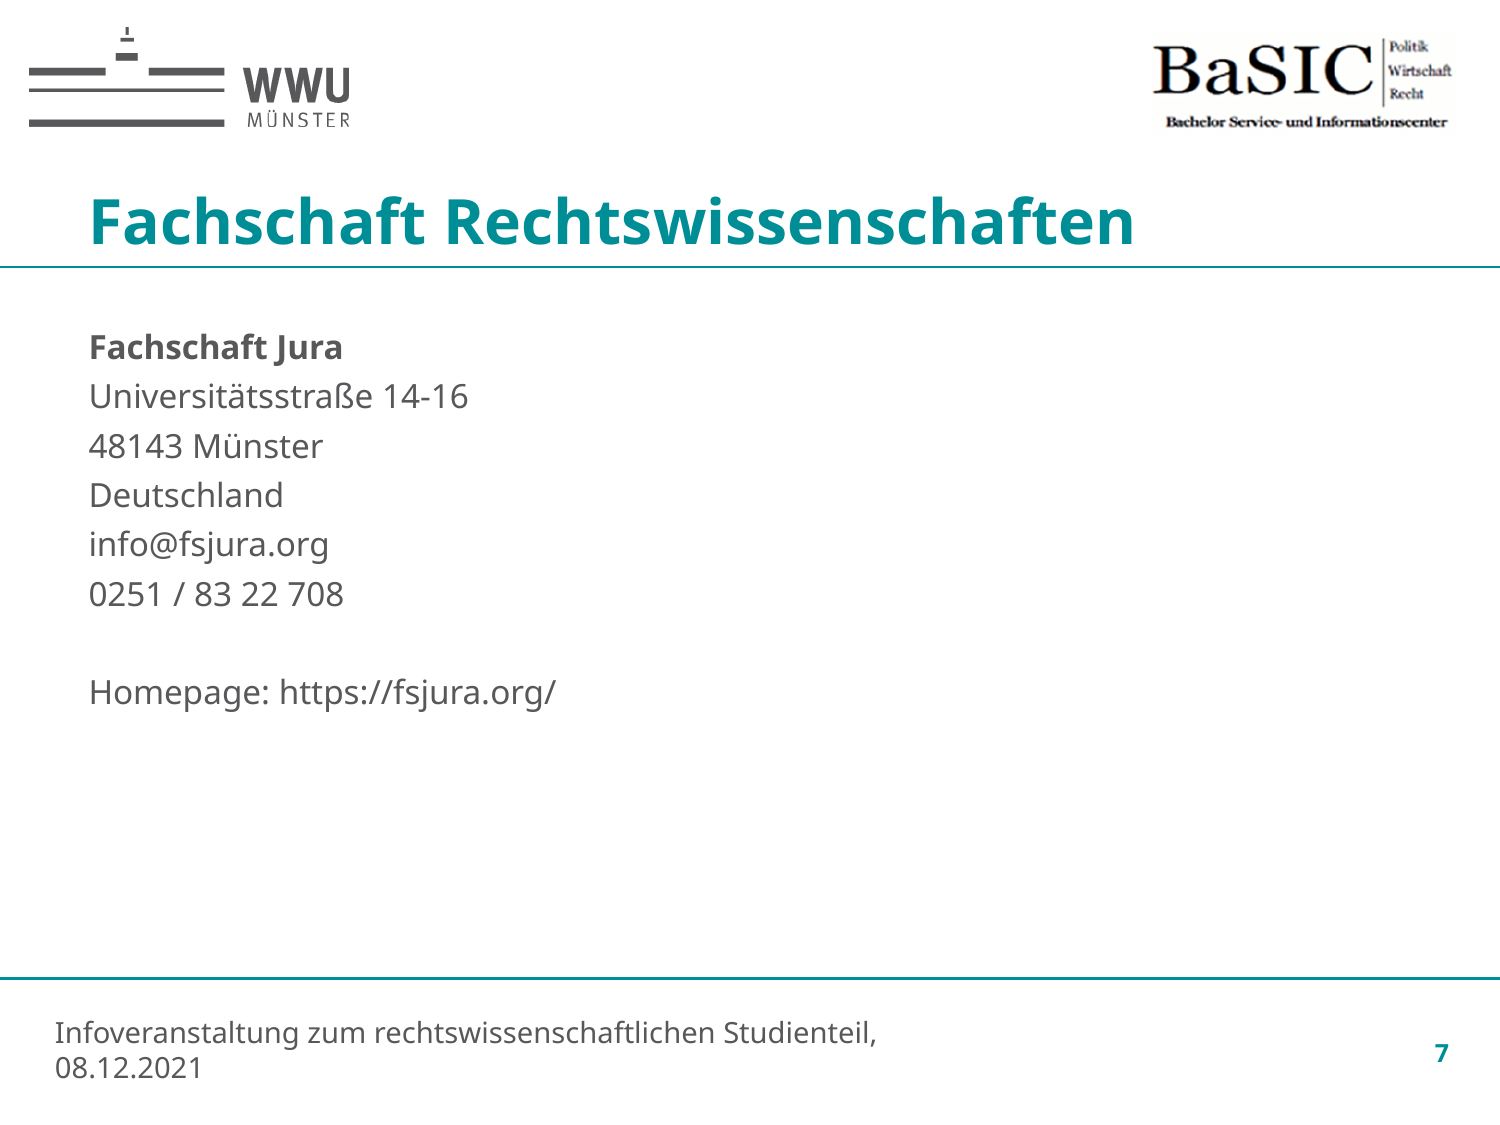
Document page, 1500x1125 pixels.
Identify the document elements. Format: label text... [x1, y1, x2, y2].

picture [29, 27, 349, 127]
text_box Fachschaft Rechtswissenschaften [88, 181, 1411, 266]
picture [1152, 33, 1456, 135]
slide_number 7 [1367, 1012, 1456, 1072]
list Fachschaft Jura Universitätsstraße 14-16 48143 Münster Deutschland info@fsjura.org 0251 / 83 22 708 Homepage: https://fsjura.org/ [88, 326, 1452, 717]
